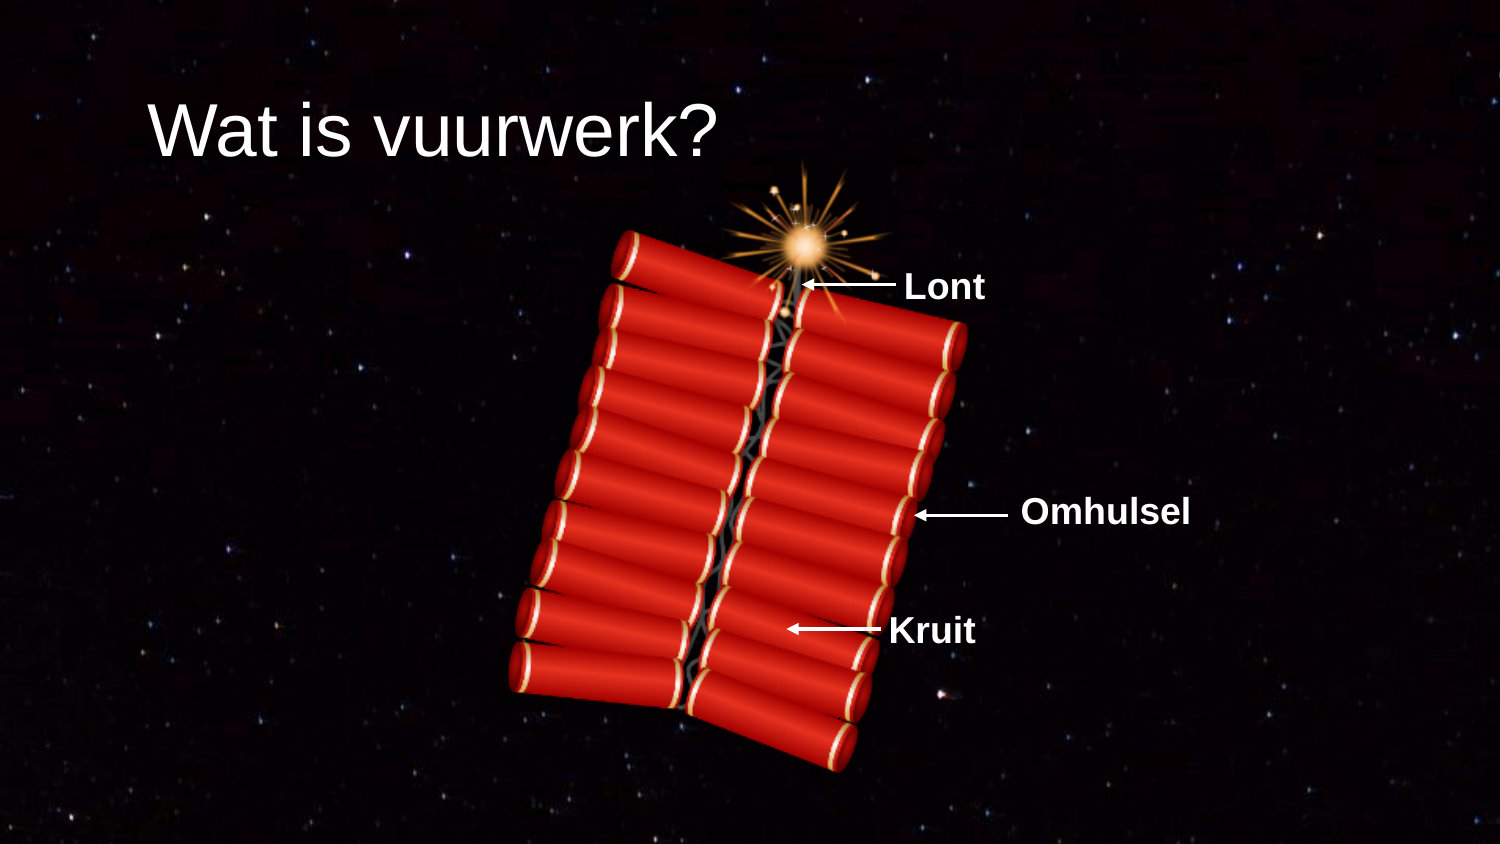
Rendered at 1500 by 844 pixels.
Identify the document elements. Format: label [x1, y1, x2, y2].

picture [0, 0, 1500, 844]
list [497, 154, 979, 785]
